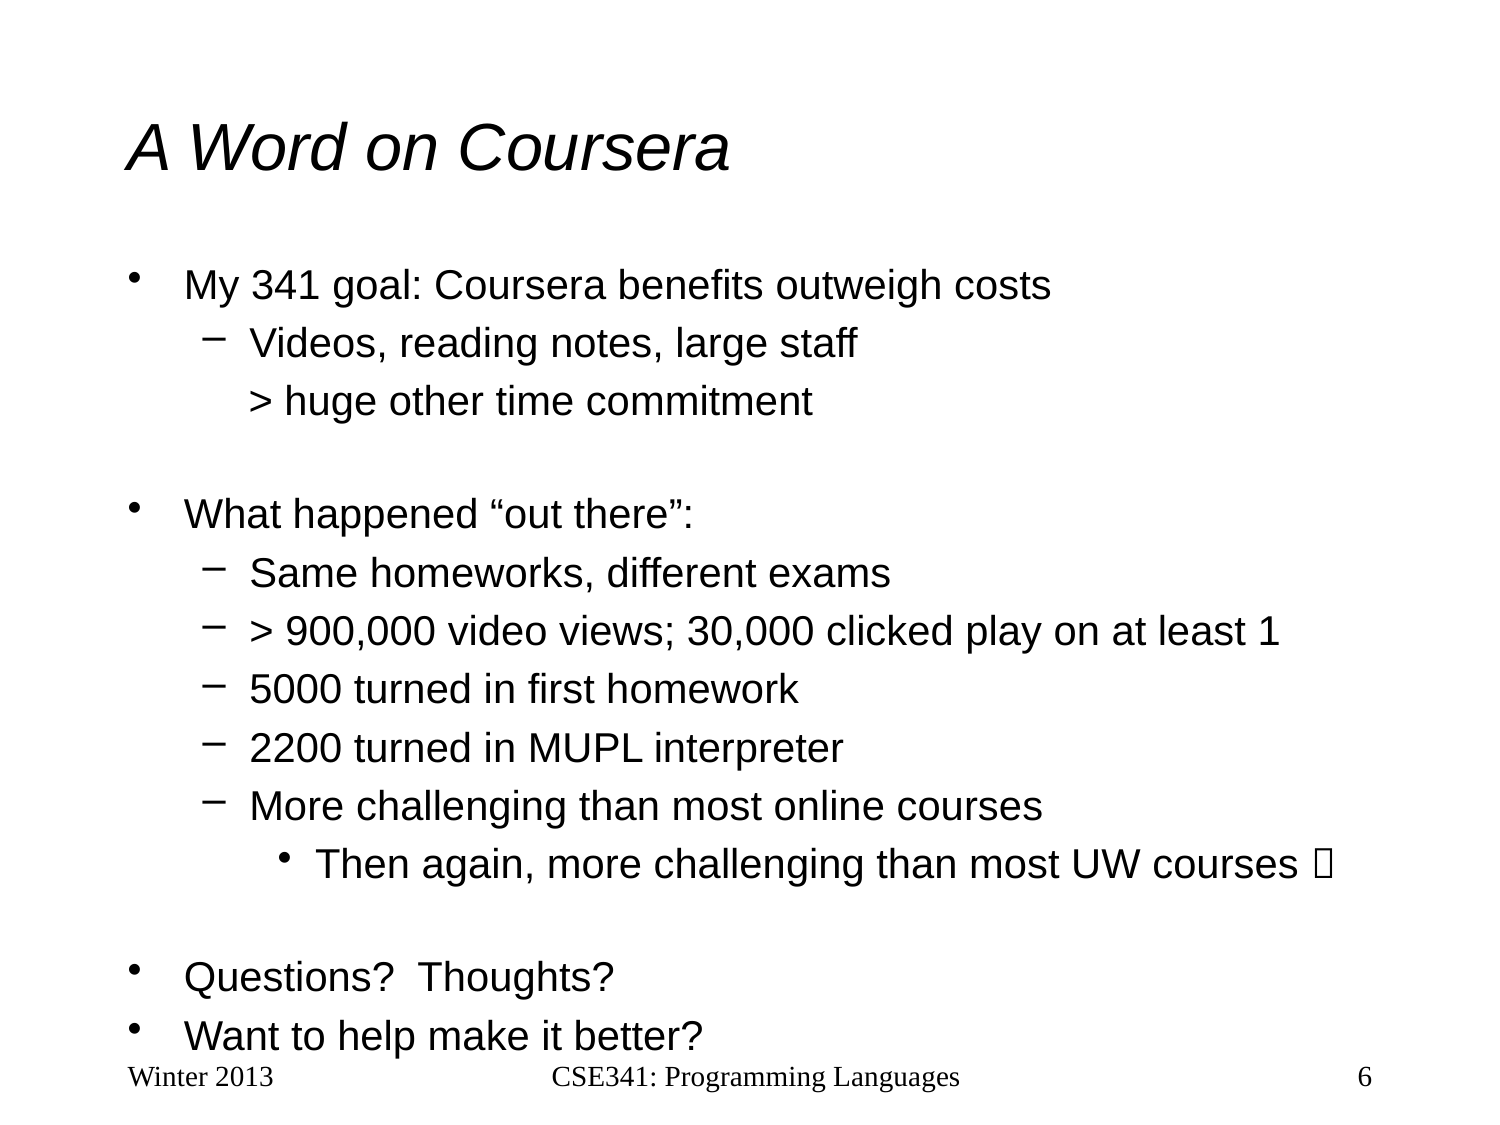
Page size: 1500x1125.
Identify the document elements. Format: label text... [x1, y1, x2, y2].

footer CSE341: Programming Languages [474, 1049, 1038, 1125]
slide_number Winter 2013 [112, 1049, 426, 1125]
list My 341 goal: Coursera benefits outweigh costs Videos, reading notes, large staff > huge other time commitment What happened “out there”: Same homeworks, different exams > 900,000 video views; 30,000 clicked play on at least 1 5000 turned in first homework 2200 turned in MUPL interpreter More challenging than most online courses Then again, more challenging than most UW courses  Questions? Thoughts? Want to help make it better? [112, 249, 1388, 988]
slide_number 6 [1074, 1049, 1388, 1125]
title A Word on Coursera [112, 49, 1388, 238]
